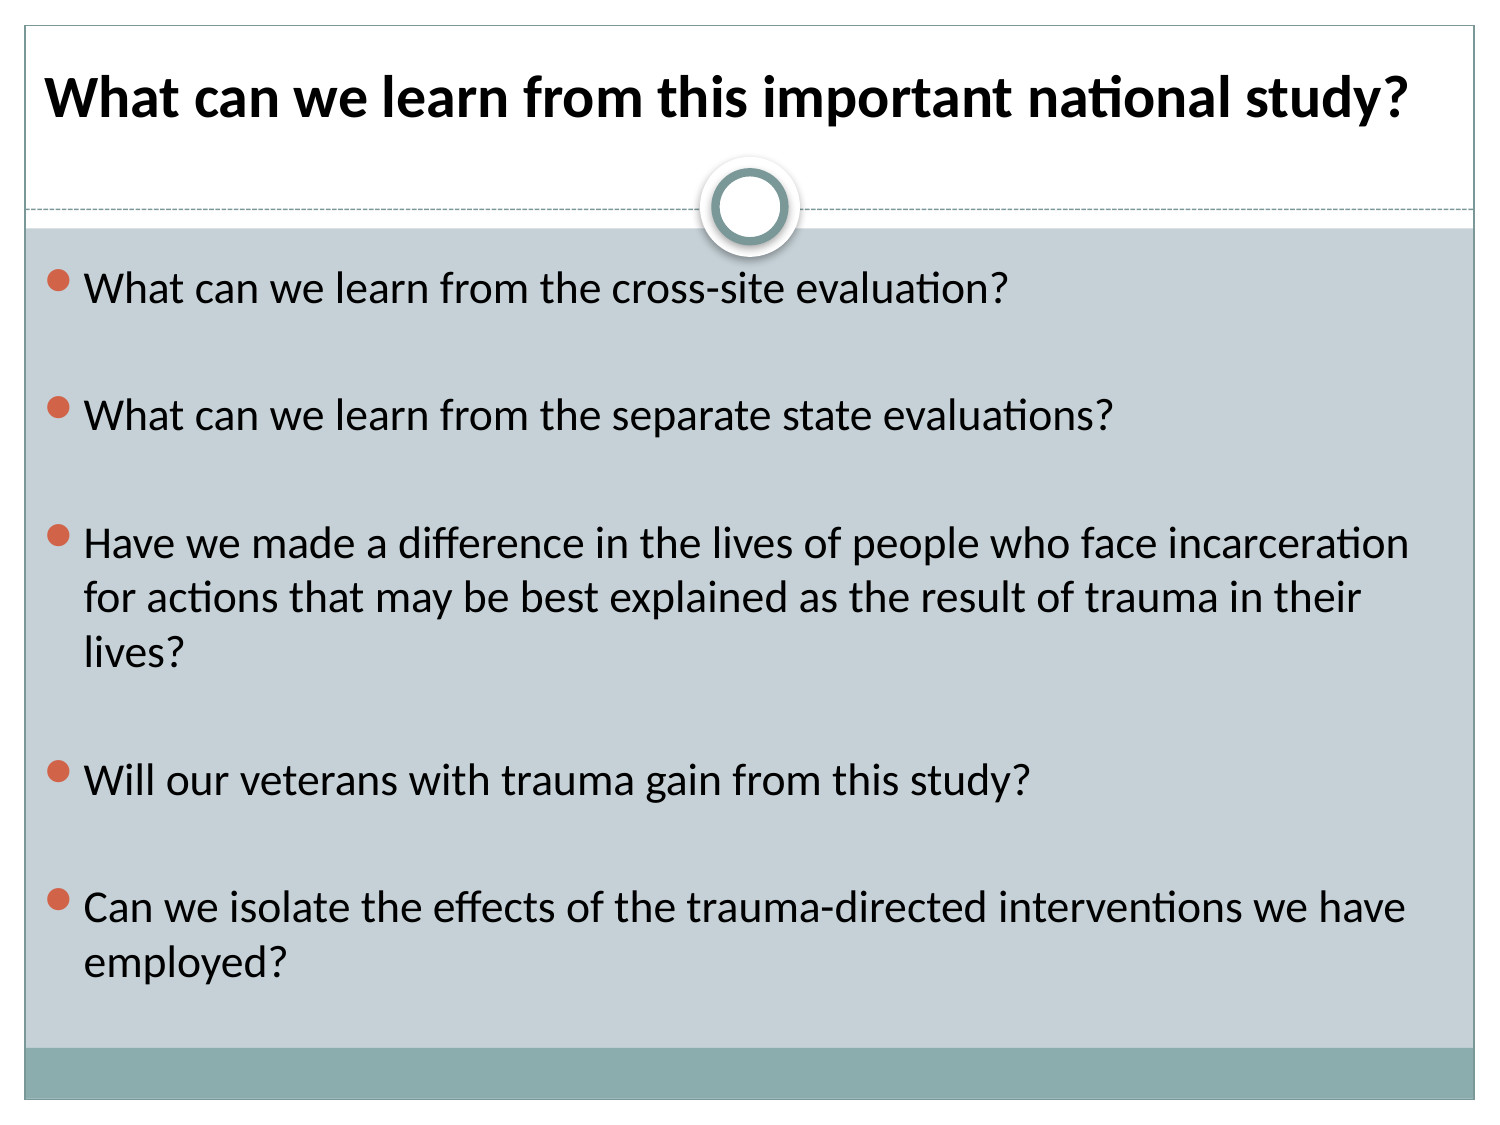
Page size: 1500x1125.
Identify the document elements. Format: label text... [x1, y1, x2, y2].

list What can we learn from the cross-site evaluation? What can we learn from the separate state evaluations? Have we made a difference in the lives of people who face incarceration for actions that may be best explained as the result of trauma in their lives? Will our veterans with trauma gain from this study? Can we isolate the effects of the trauma-directed interventions we have employed? [29, 250, 1471, 1001]
title What can we learn from this important national study? [29, 42, 1450, 138]
